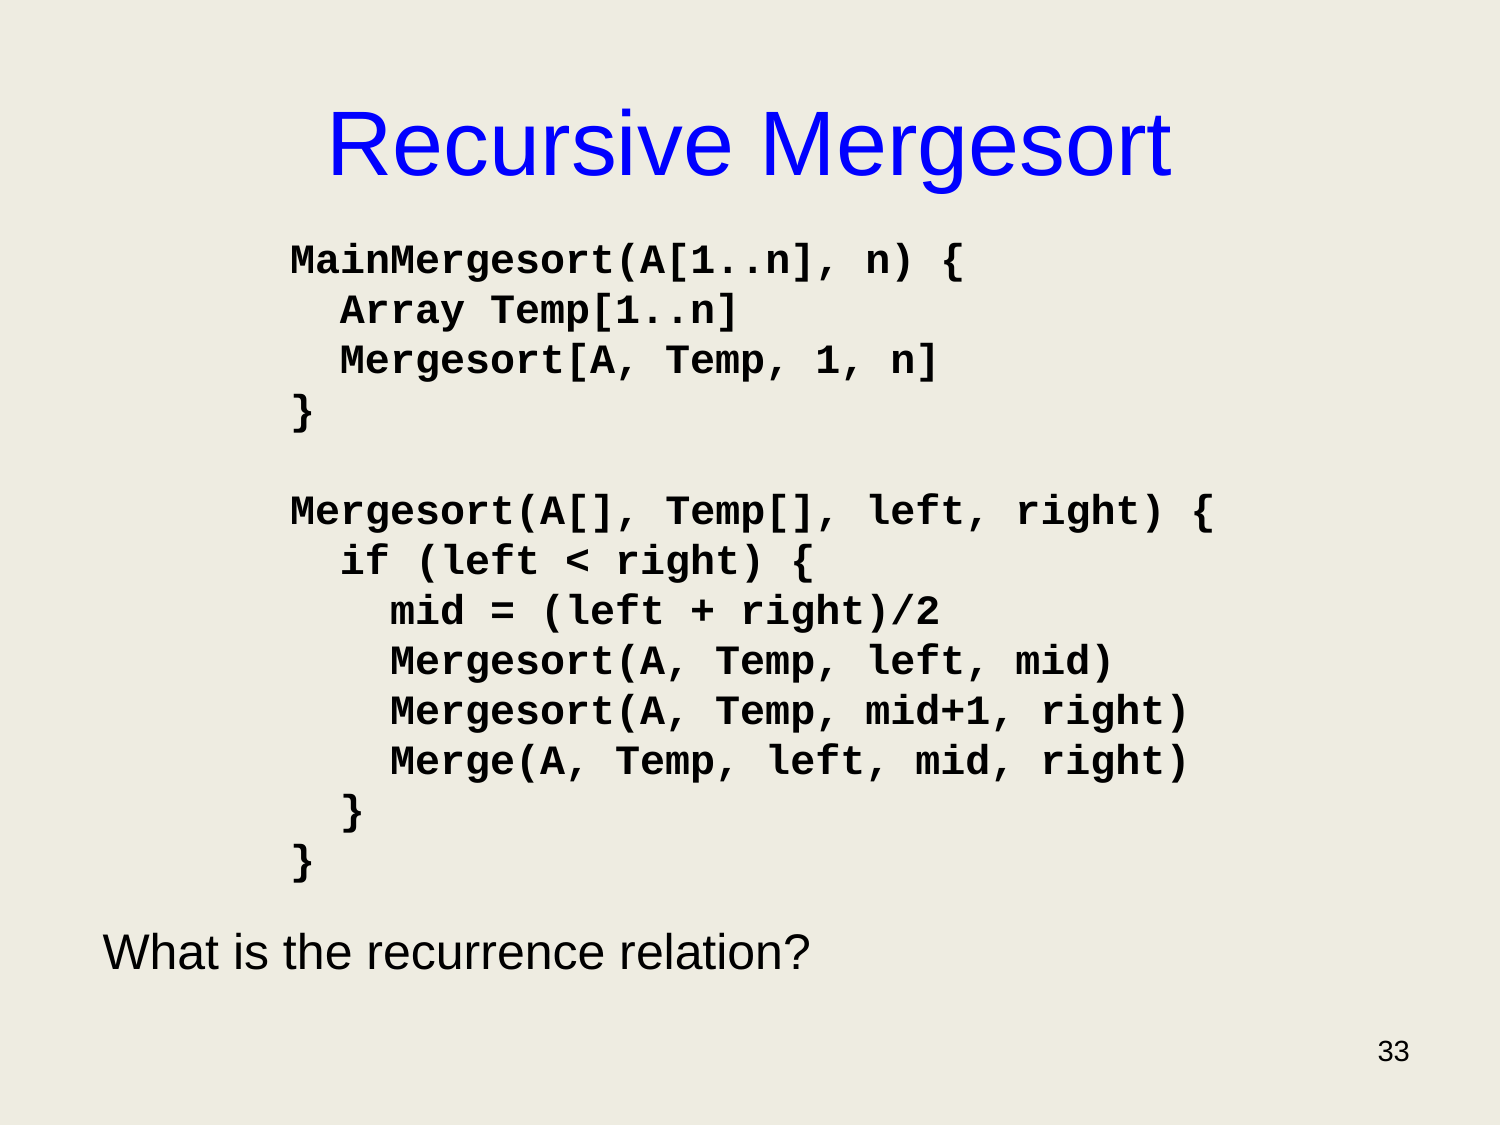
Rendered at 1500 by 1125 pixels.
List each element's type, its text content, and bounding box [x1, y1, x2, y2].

text_box MainMergesort(A[1..n], n) { Array Temp[1..n] Mergesort[A, Temp, 1, n] } Mergesort(A[], Temp[], left, right) { if (left < right) { mid = (left + right)/2 Mergesort(A, Temp, left, mid) Mergesort(A, Temp, mid+1, right) Merge(A, Temp, left, mid, right) } } [275, 224, 1230, 940]
text_box What is the recurrence relation? [87, 912, 827, 988]
slide_number 33 [1074, 1024, 1425, 1103]
title Recursive Mergesort [75, 45, 1425, 233]
